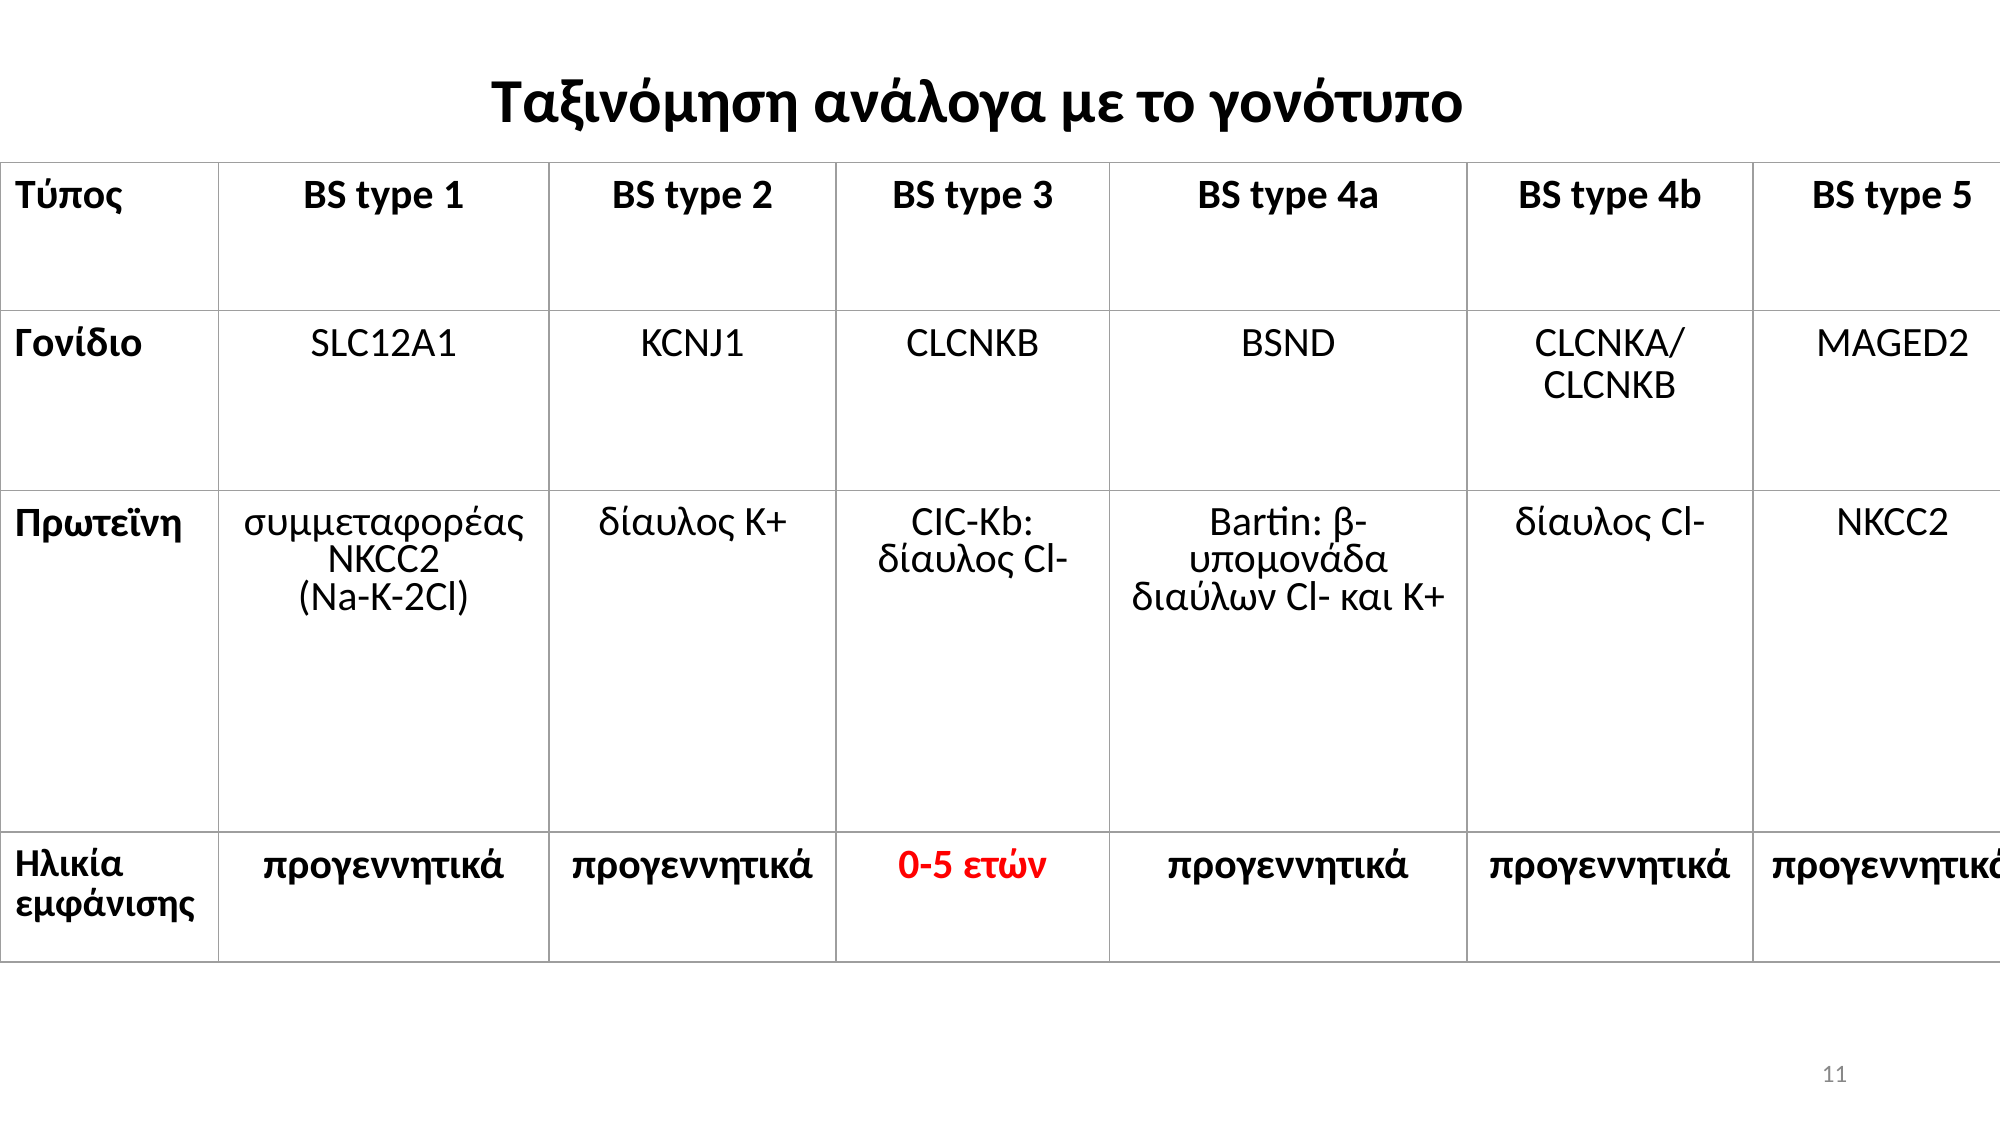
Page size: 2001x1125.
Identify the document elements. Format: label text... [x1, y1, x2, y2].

table_cell δίαυλος Cl- [1468, 491, 1752, 831]
table_cell Γονίδιο [1, 311, 218, 490]
table_cell Bartin: β-υπομονάδα διαύλων Cl- και Κ+ [1110, 491, 1466, 831]
table_header BS type 1 [219, 163, 548, 310]
table_header BS type 2 [550, 163, 835, 310]
table_cell BSND [1110, 311, 1466, 490]
table_header BS type 3 [837, 163, 1109, 310]
table_cell NKCC2 [1754, 491, 2000, 831]
table_cell CLCNKA/ CLCNKB [1468, 311, 1752, 490]
table_cell SLC12A1 [219, 311, 548, 490]
table_cell Πρωτεϊνη [1, 491, 218, 831]
table_cell 0-5 ετών [837, 833, 1109, 961]
table_cell Ηλικία εμφάνισης [1, 833, 218, 961]
table_cell CIC-Kb: δίαυλος Cl- [837, 491, 1109, 831]
table_cell MAGED2 [1754, 311, 2000, 490]
table_cell προγεννητικά [1754, 833, 2000, 961]
table_cell συμμεταφορέας NKCC2 (Na-K-2Cl) [219, 491, 548, 831]
slide_number 11 [1412, 1042, 1863, 1103]
table_header Τύπος [1, 163, 218, 310]
table_header BS type 4a [1110, 163, 1466, 310]
table_header BS type 4b [1468, 163, 1752, 310]
table_cell CLCNKB [837, 311, 1109, 490]
title Ταξινόμηση ανάλογα με το γονότυπο [228, 33, 1729, 144]
table_cell προγεννητικά [550, 833, 835, 961]
table_header BS type 5 [1754, 163, 2000, 310]
table_cell προγεννητικά [1110, 833, 1466, 961]
table_cell προγεννητικά [1468, 833, 1752, 961]
table_cell προγεννητικά [219, 833, 548, 961]
table_cell KCNJ1 [550, 311, 835, 490]
table_cell δίαυλος K+ [550, 491, 835, 831]
